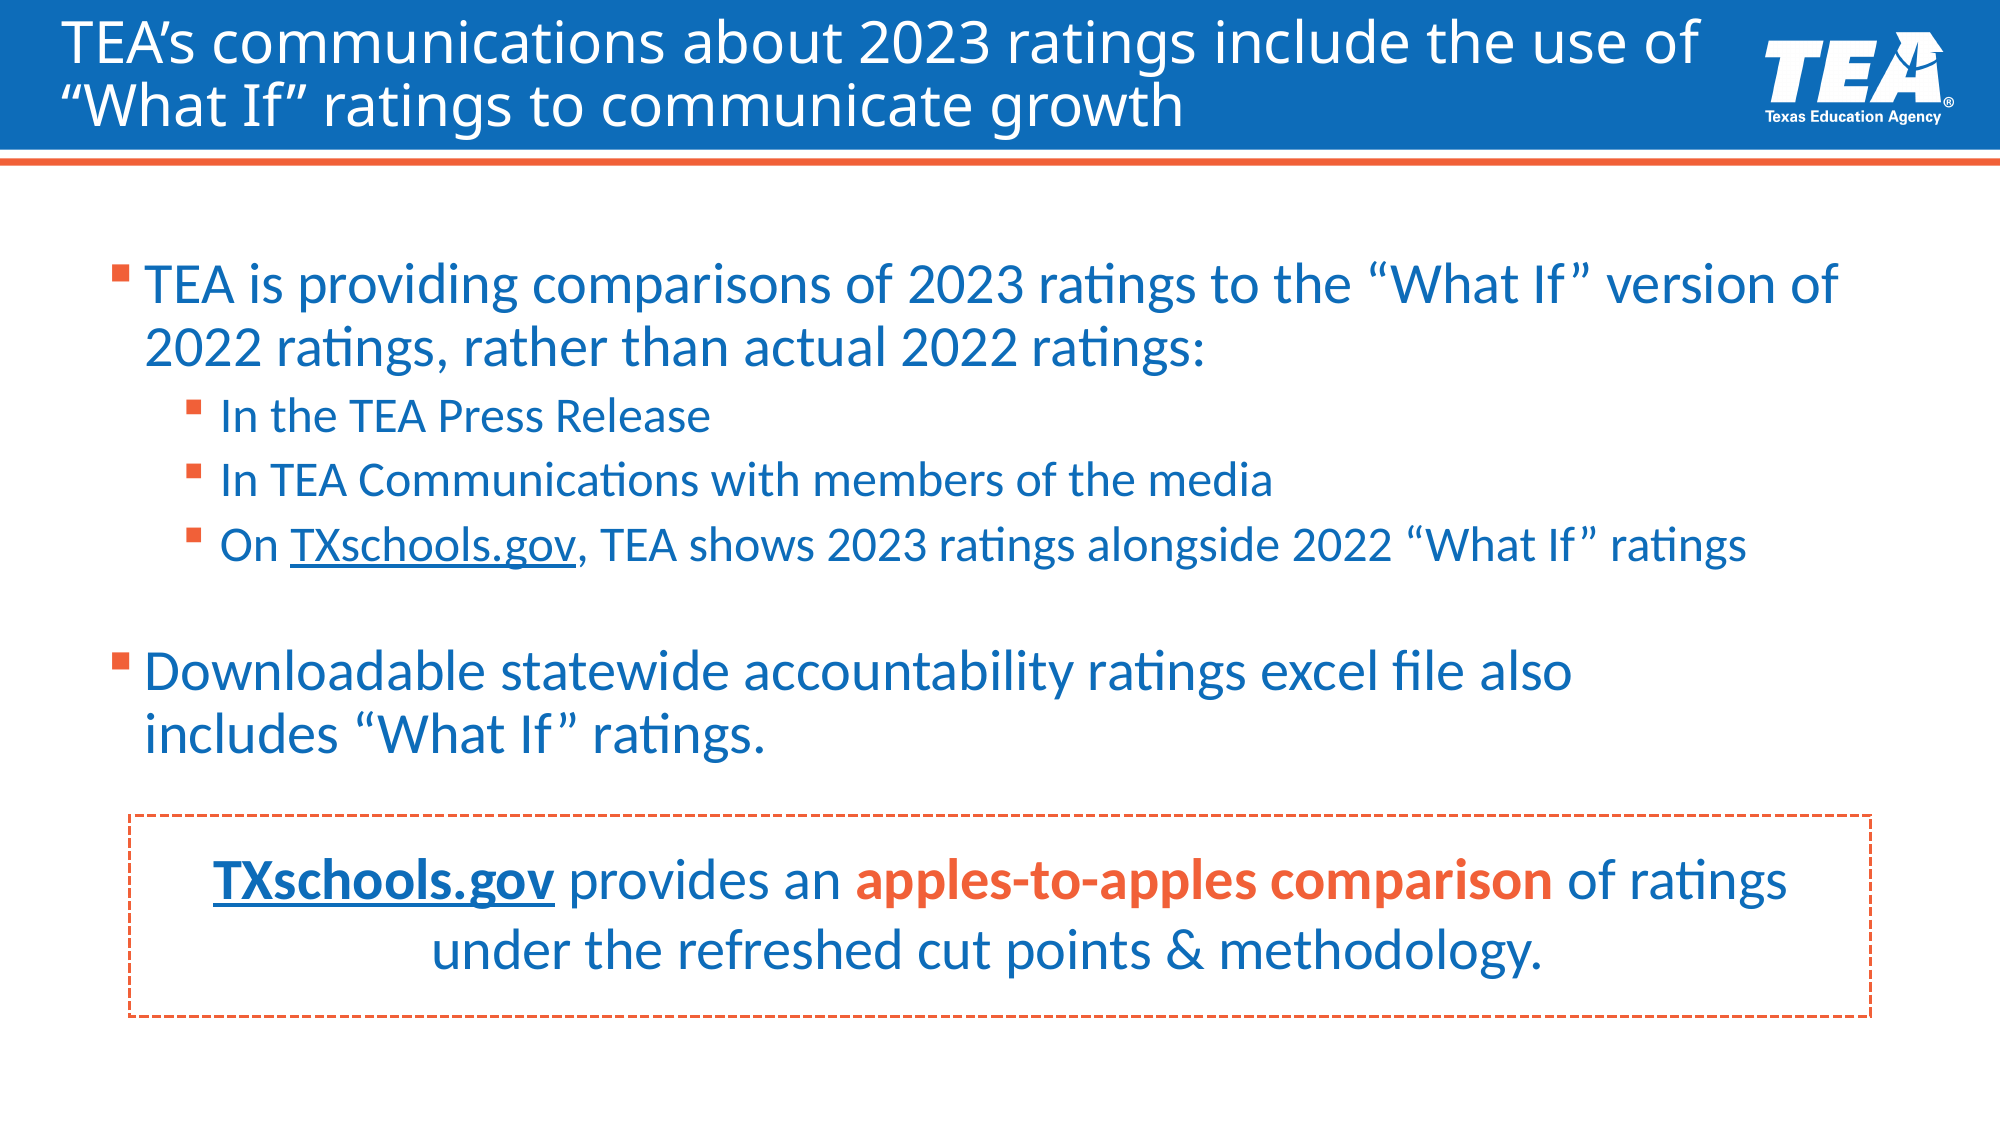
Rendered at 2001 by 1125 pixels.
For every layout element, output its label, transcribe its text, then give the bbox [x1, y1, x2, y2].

title TEA’s communications about 2023 ratings include the use of “What If” ratings to communicate growth [46, 14, 1729, 138]
list TEA is providing comparisons of 2023 ratings to the “What If” version of 2022 ratings, rather than actual 2022 ratings: In the TEA Press Release In TEA Communications with members of the media On TXschools.gov, TEA shows 2023 ratings alongside 2022 “What If” ratings Downloadable statewide accountability ratings excel file also includes “What If” ratings. [92, 245, 1941, 774]
picture [1765, 32, 1954, 125]
text_box [128, 814, 1872, 1017]
